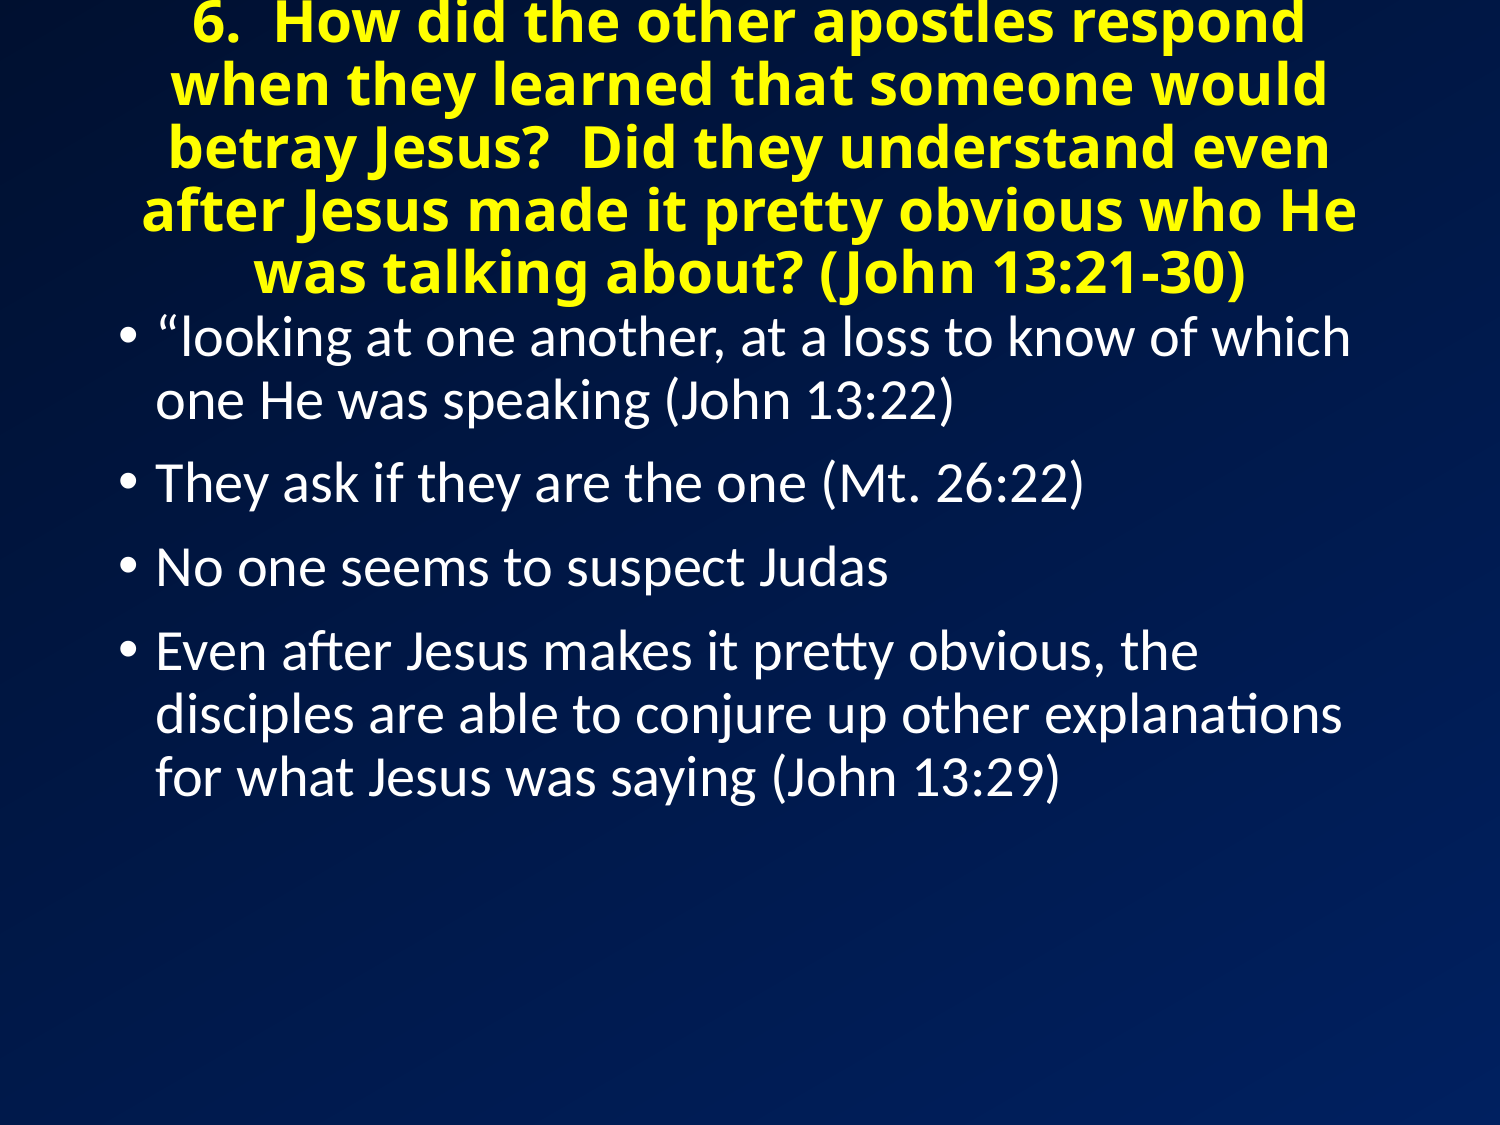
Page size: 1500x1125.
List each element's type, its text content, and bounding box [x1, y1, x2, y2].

title 6. How did the other apostles respond when they learned that someone would betray Jesus? Did they understand even after Jesus made it pretty obvious who He was talking about? (John 13:21-30) [103, 0, 1397, 298]
list “looking at one another, at a loss to know of which one He was speaking (John 13:22) They ask if they are the one (Mt. 26:22) No one seems to suspect Judas Even after Jesus makes it pretty obvious, the disciples are able to conjure up other explanations for what Jesus was saying (John 13:29) [103, 298, 1397, 1072]
